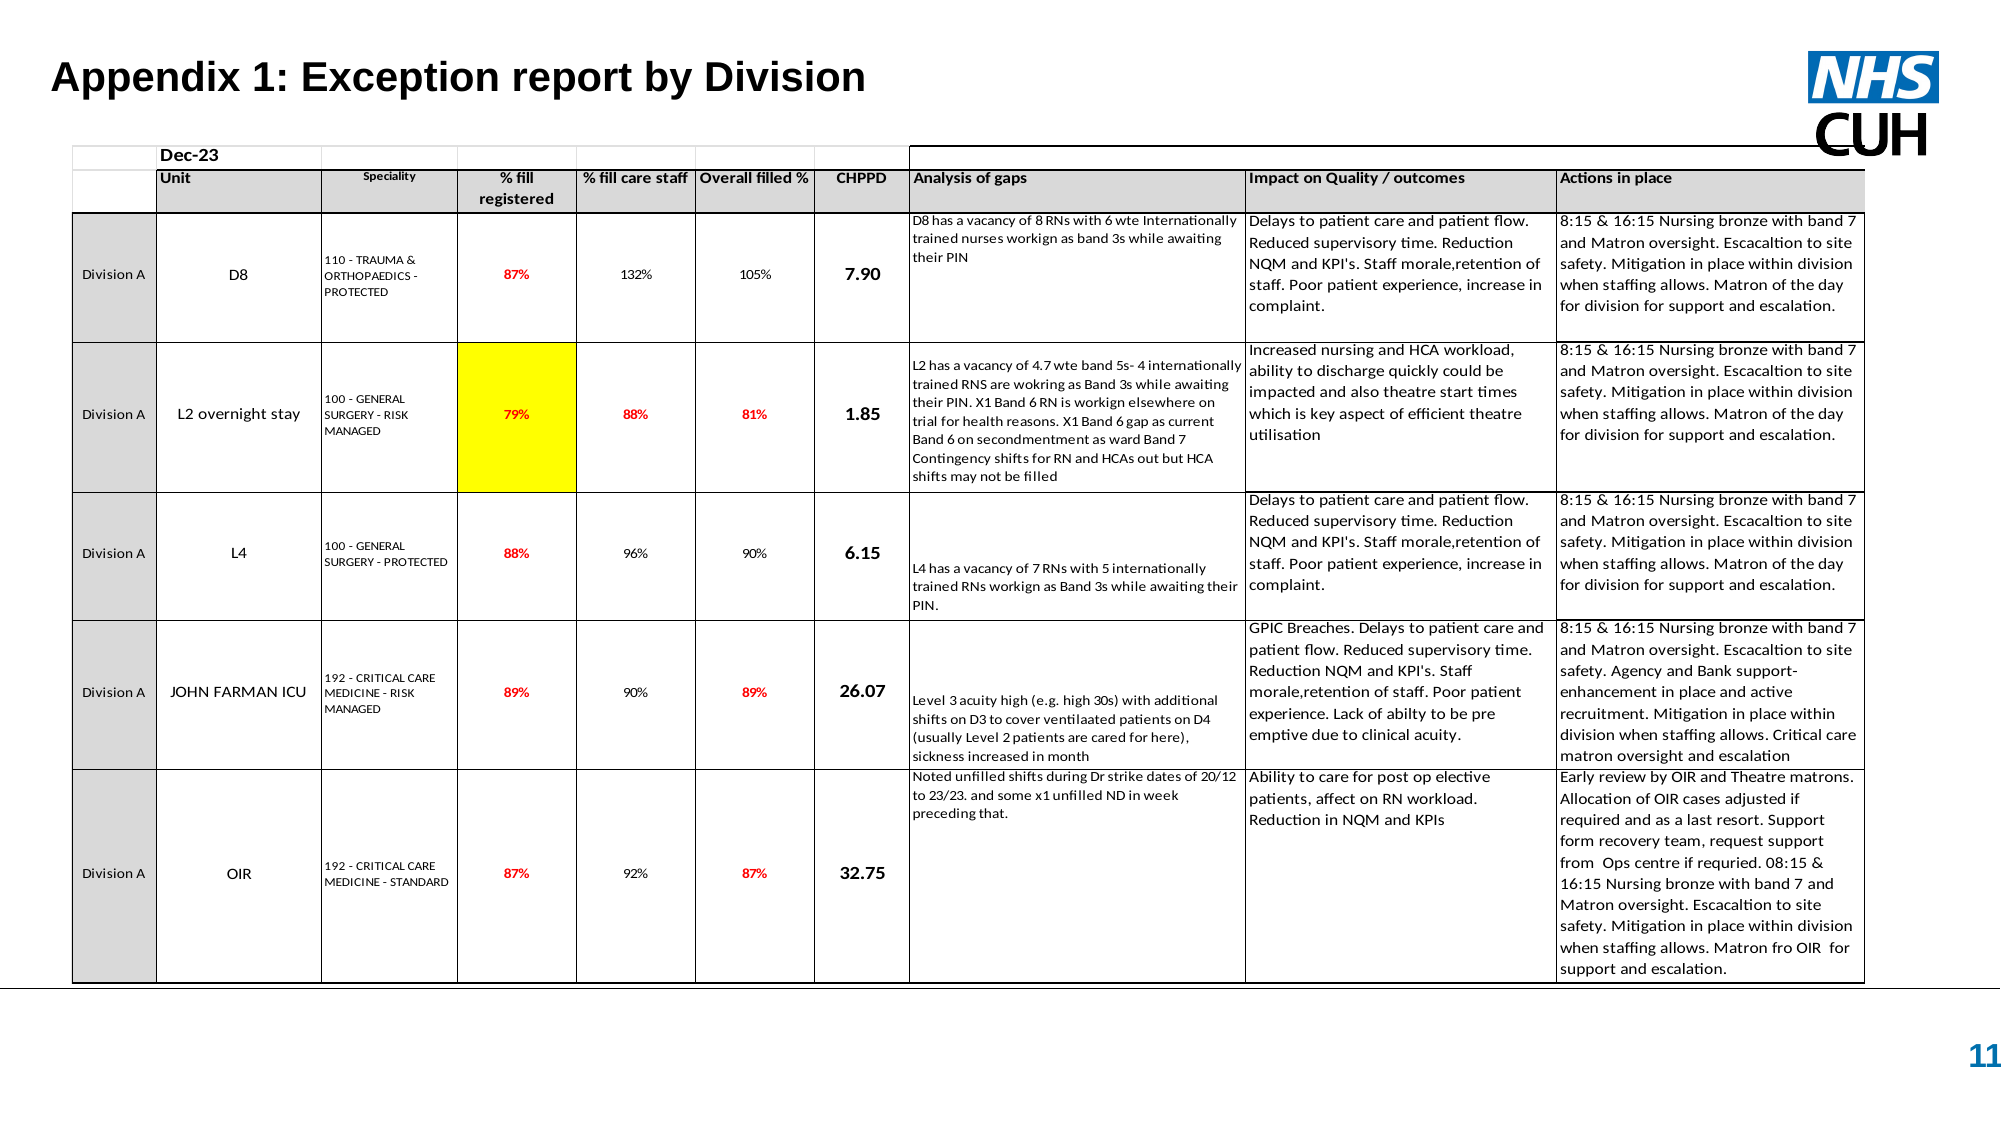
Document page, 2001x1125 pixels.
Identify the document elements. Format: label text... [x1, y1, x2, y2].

picture [71, 30, 1947, 985]
list Appendix 1: Exception report by Division [50, 55, 1430, 112]
